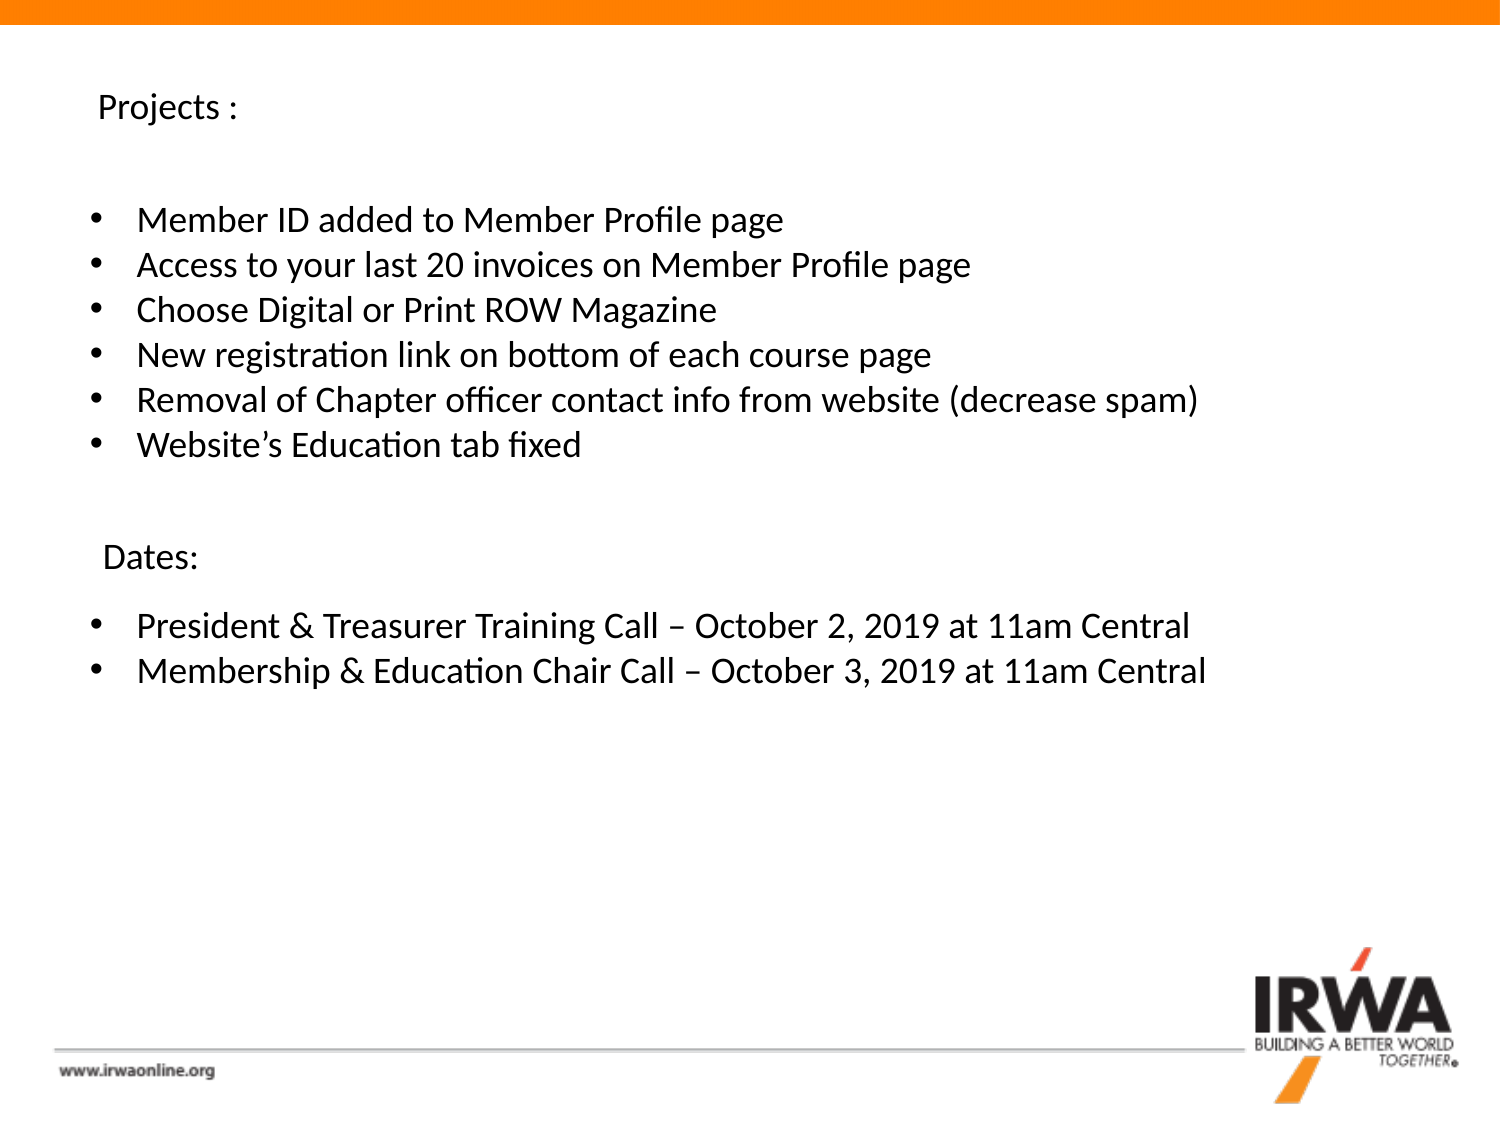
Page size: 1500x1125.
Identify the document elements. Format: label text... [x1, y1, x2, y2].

text_box Dates: [88, 524, 215, 585]
text_box President & Treasurer Training Call – October 2, 2019 at 11am Central Membership & Education Chair Call – October 3, 2019 at 11am Central [74, 593, 1288, 699]
picture [37, 801, 1500, 1125]
picture [0, 0, 1500, 26]
text_box Member ID added to Member Profile page Access to your last 20 invoices on Member Profile page Choose Digital or Print ROW Magazine New registration link on bottom of each course page Removal of Chapter officer contact info from website (decrease spam) Website’s Education tab fixed [75, 187, 1325, 473]
text_box Projects : [83, 74, 254, 135]
